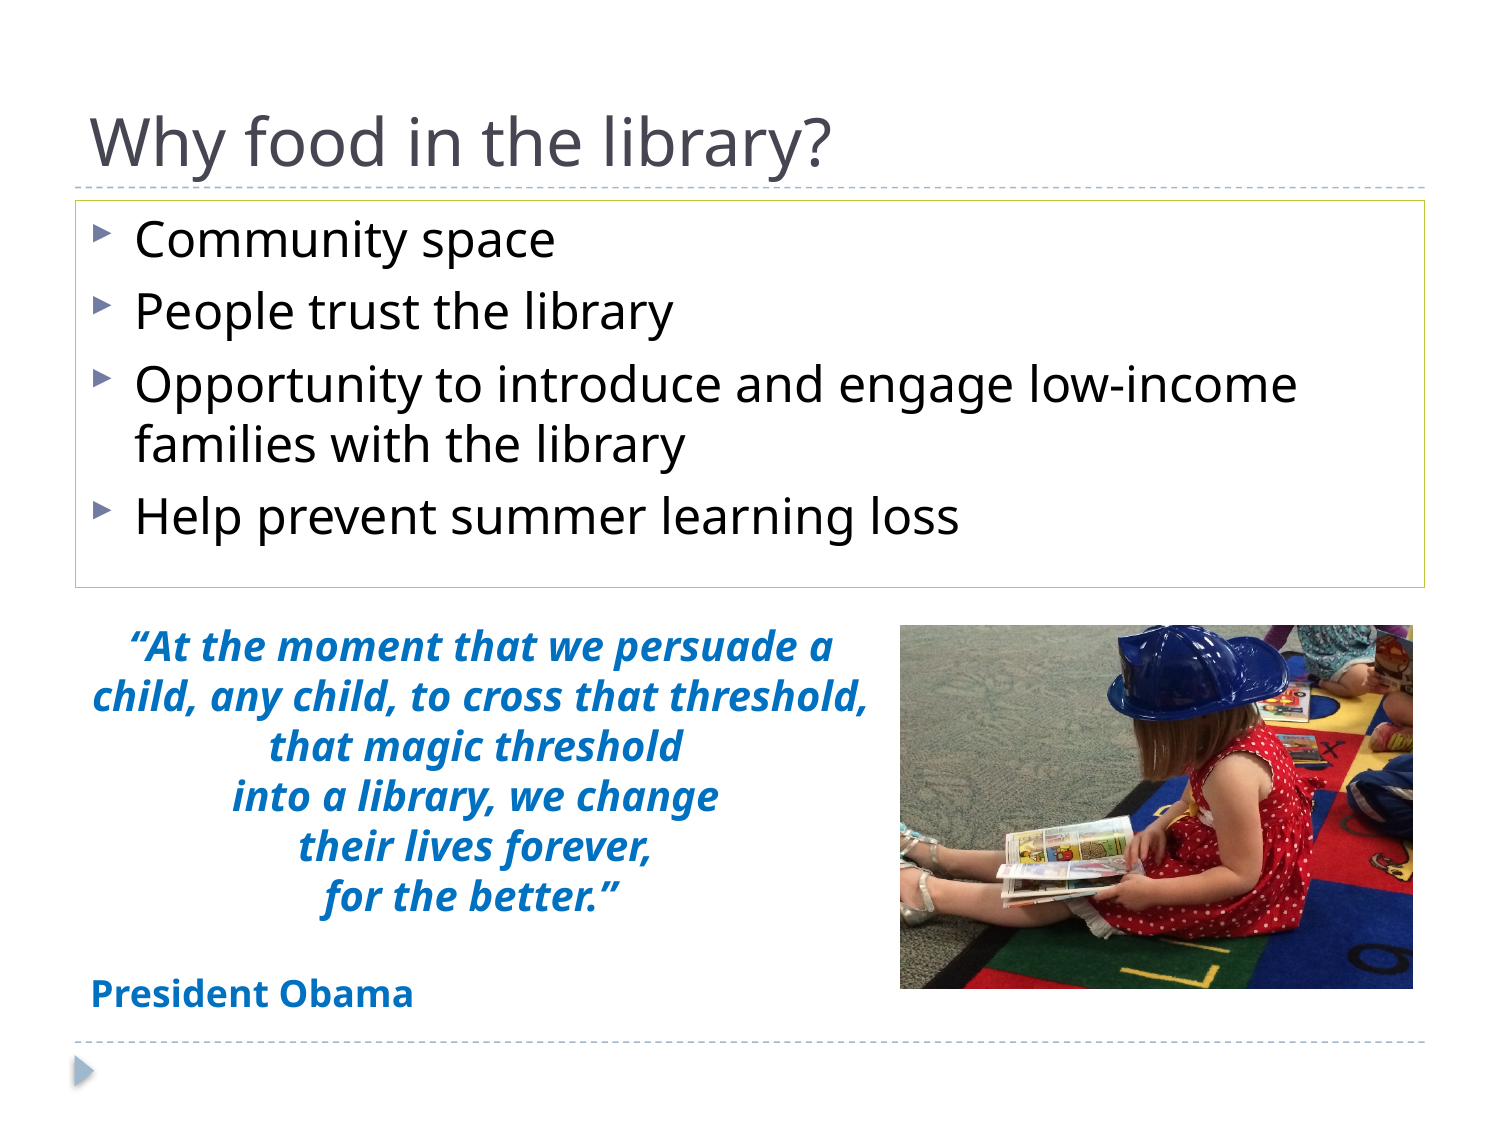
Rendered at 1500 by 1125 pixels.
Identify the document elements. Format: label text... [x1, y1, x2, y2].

title Why food in the library? [75, 24, 1425, 188]
picture [899, 625, 1413, 989]
list Community space People trust the library Opportunity to introduce and engage low-income families with the library Help prevent summer learning loss [75, 200, 1425, 588]
text_box “At the moment that we persuade a child, any child, to cross that threshold, that magic threshold into a library, we change their lives forever, for the better.” President Obama [74, 612, 888, 1023]
